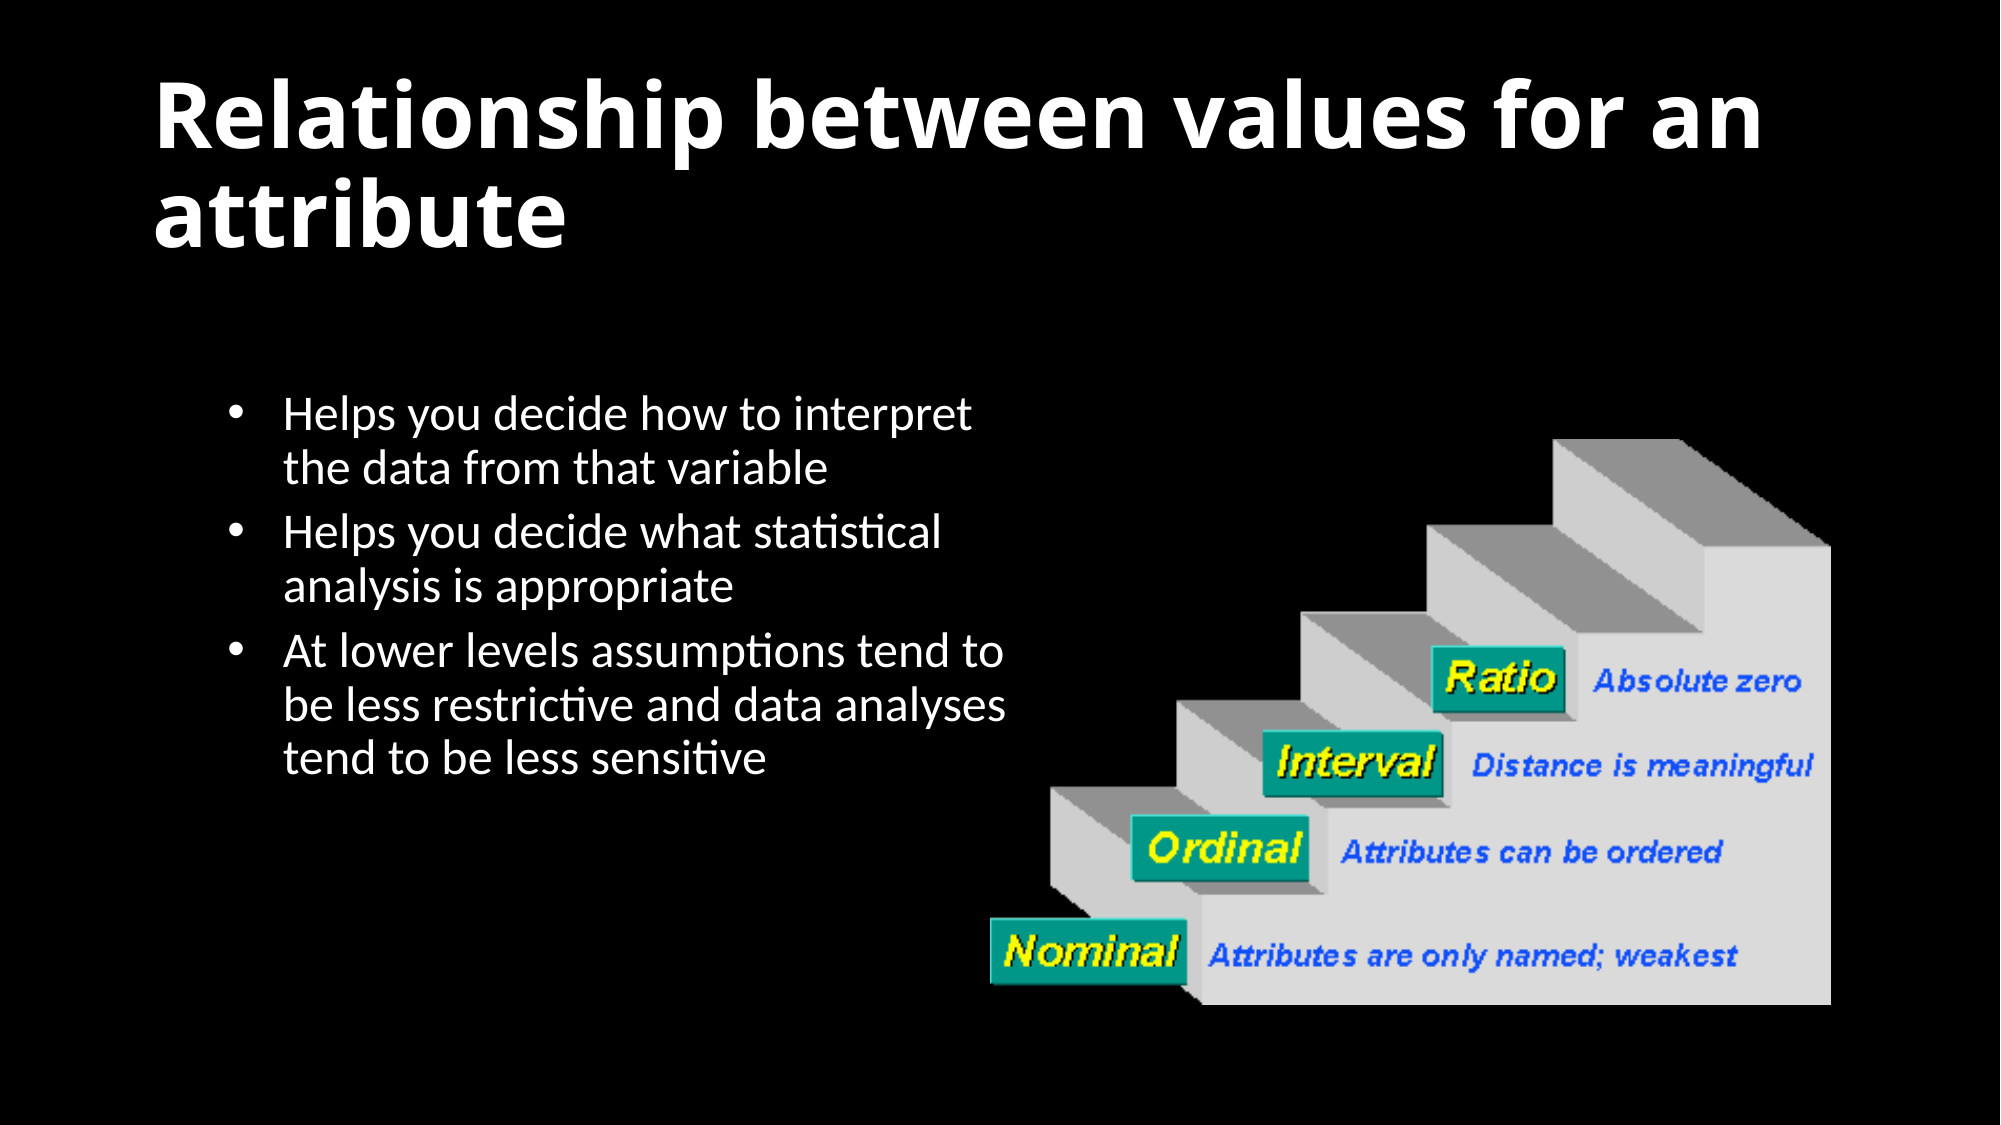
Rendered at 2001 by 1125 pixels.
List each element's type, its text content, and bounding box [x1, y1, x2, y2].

list Helps you decide how to interpret the data from that variable Helps you decide what statistical analysis is appropriate At lower levels assumptions tend to be less restrictive and data analyses tend to be less sensitive [137, 299, 1044, 1014]
title Relationship between values for an attribute [137, 59, 1863, 278]
picture [990, 439, 1831, 1005]
